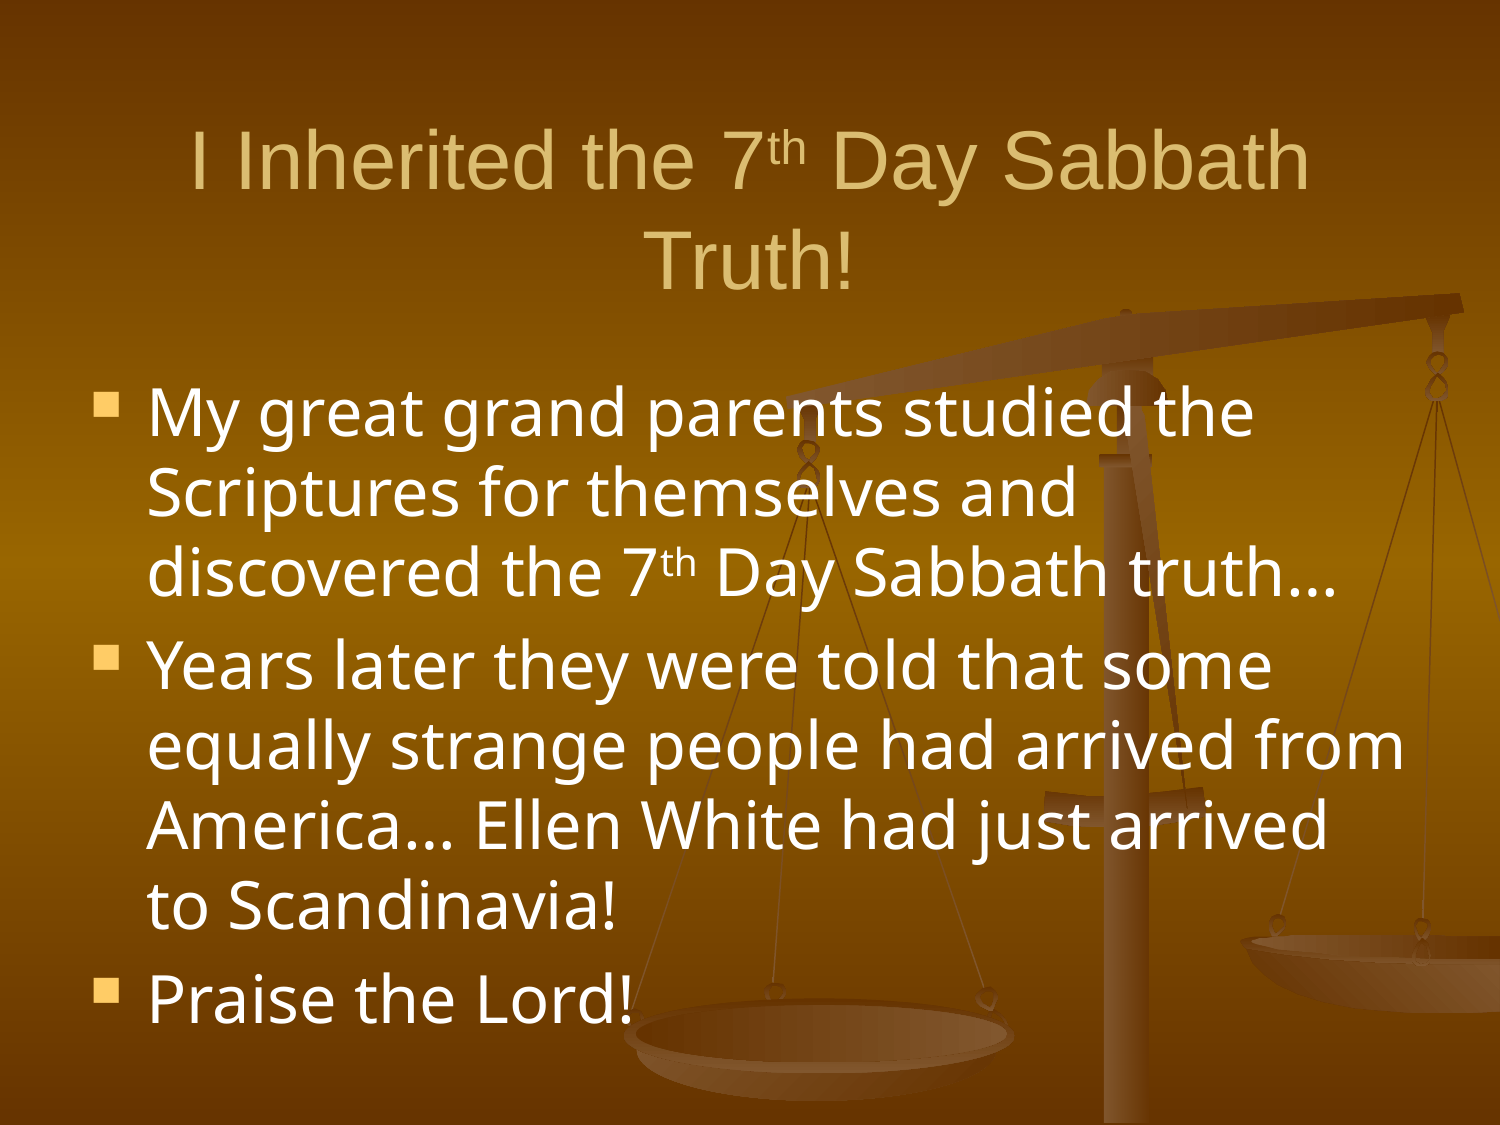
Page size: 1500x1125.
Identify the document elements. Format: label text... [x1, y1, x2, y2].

title I Inherited the 7th Day Sabbath Truth! [74, 112, 1426, 301]
list My great grand parents studied the Scriptures for themselves and discovered the 7th Day Sabbath truth… Years later they were told that some equally strange people had arrived from America… Ellen White had just arrived to Scandinavia! Praise the Lord! [74, 362, 1426, 1056]
